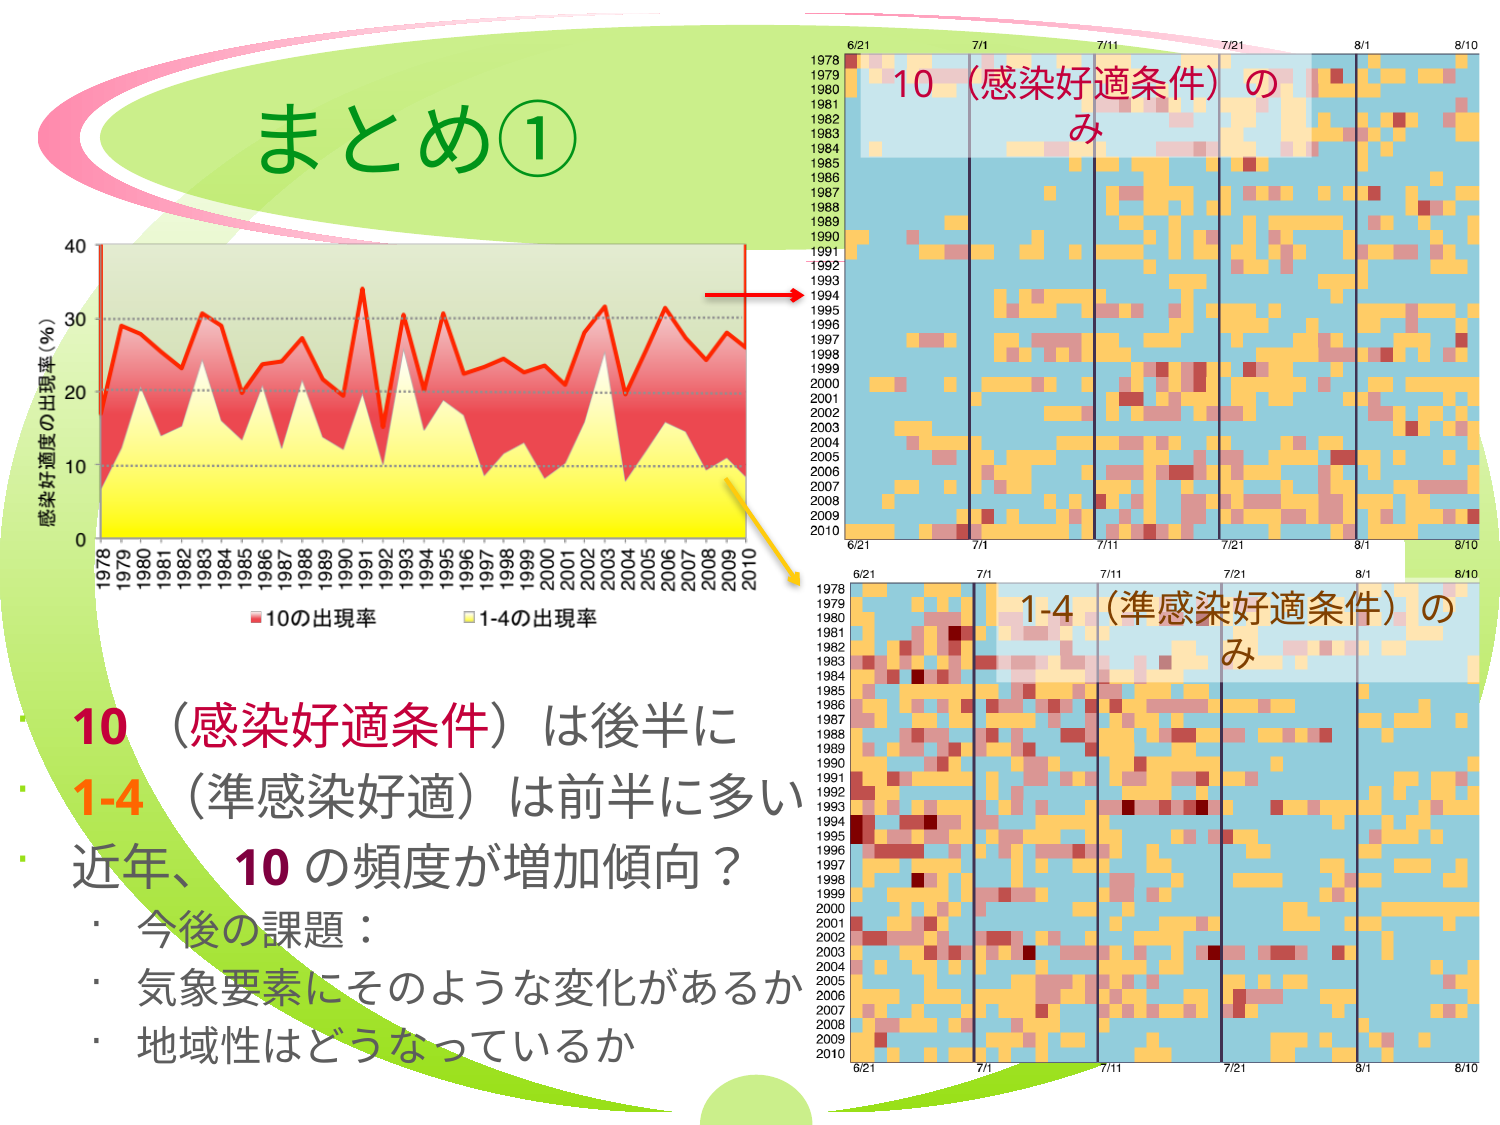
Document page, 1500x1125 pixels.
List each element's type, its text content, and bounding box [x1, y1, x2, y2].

picture [30, 231, 770, 631]
text_box 10（感染好適条件）は後半に 1-4（準感染好適）は前半に多い 近年、10の頻度が増加傾向？ 今後の課題： 気象要素にそのような変化があるか 地域性はどうなっているか [0, 687, 1356, 1108]
picture [804, 39, 1480, 553]
title まとめ① [162, 75, 664, 200]
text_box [725, 478, 801, 587]
picture [810, 567, 1480, 1077]
